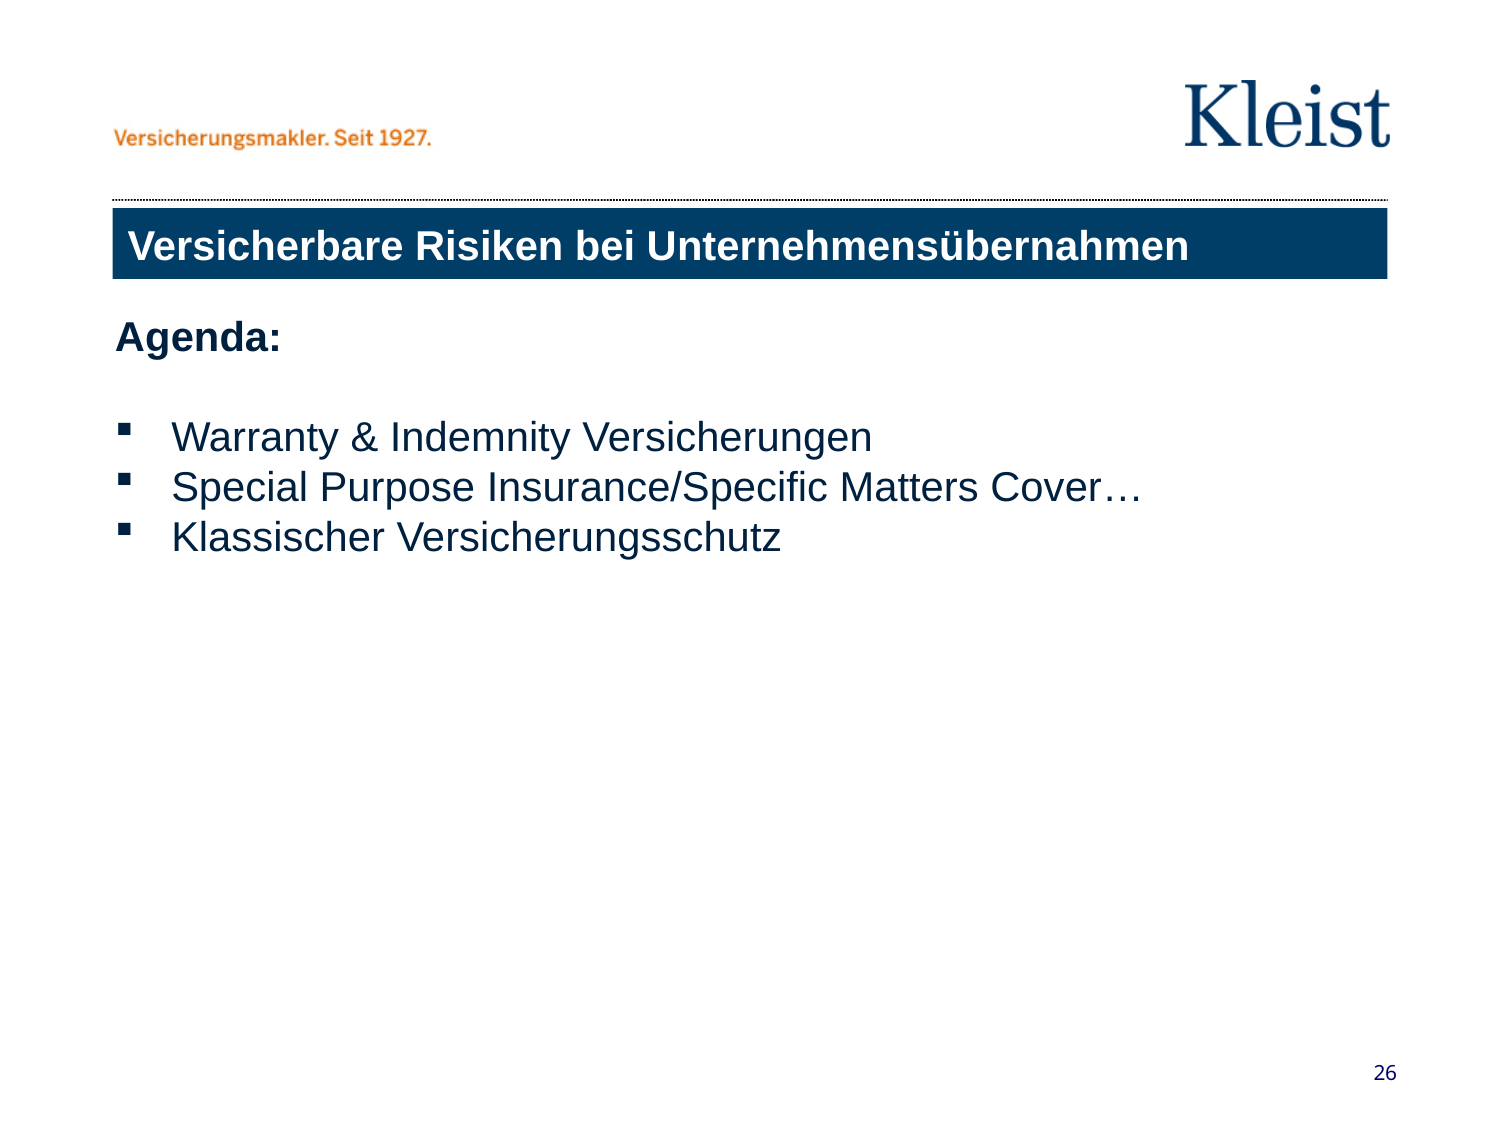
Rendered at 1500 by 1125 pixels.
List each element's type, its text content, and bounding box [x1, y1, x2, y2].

text_box Agenda: Warranty & Indemnity Versicherungen Special Purpose Insurance/Specific Matters Cover… Klassischer Versicherungsschutz [100, 302, 1376, 667]
picture [99, 118, 453, 155]
picture [1175, 78, 1400, 150]
title Versicherbare Risiken bei Unternehmensübernahmen [112, 207, 1388, 280]
